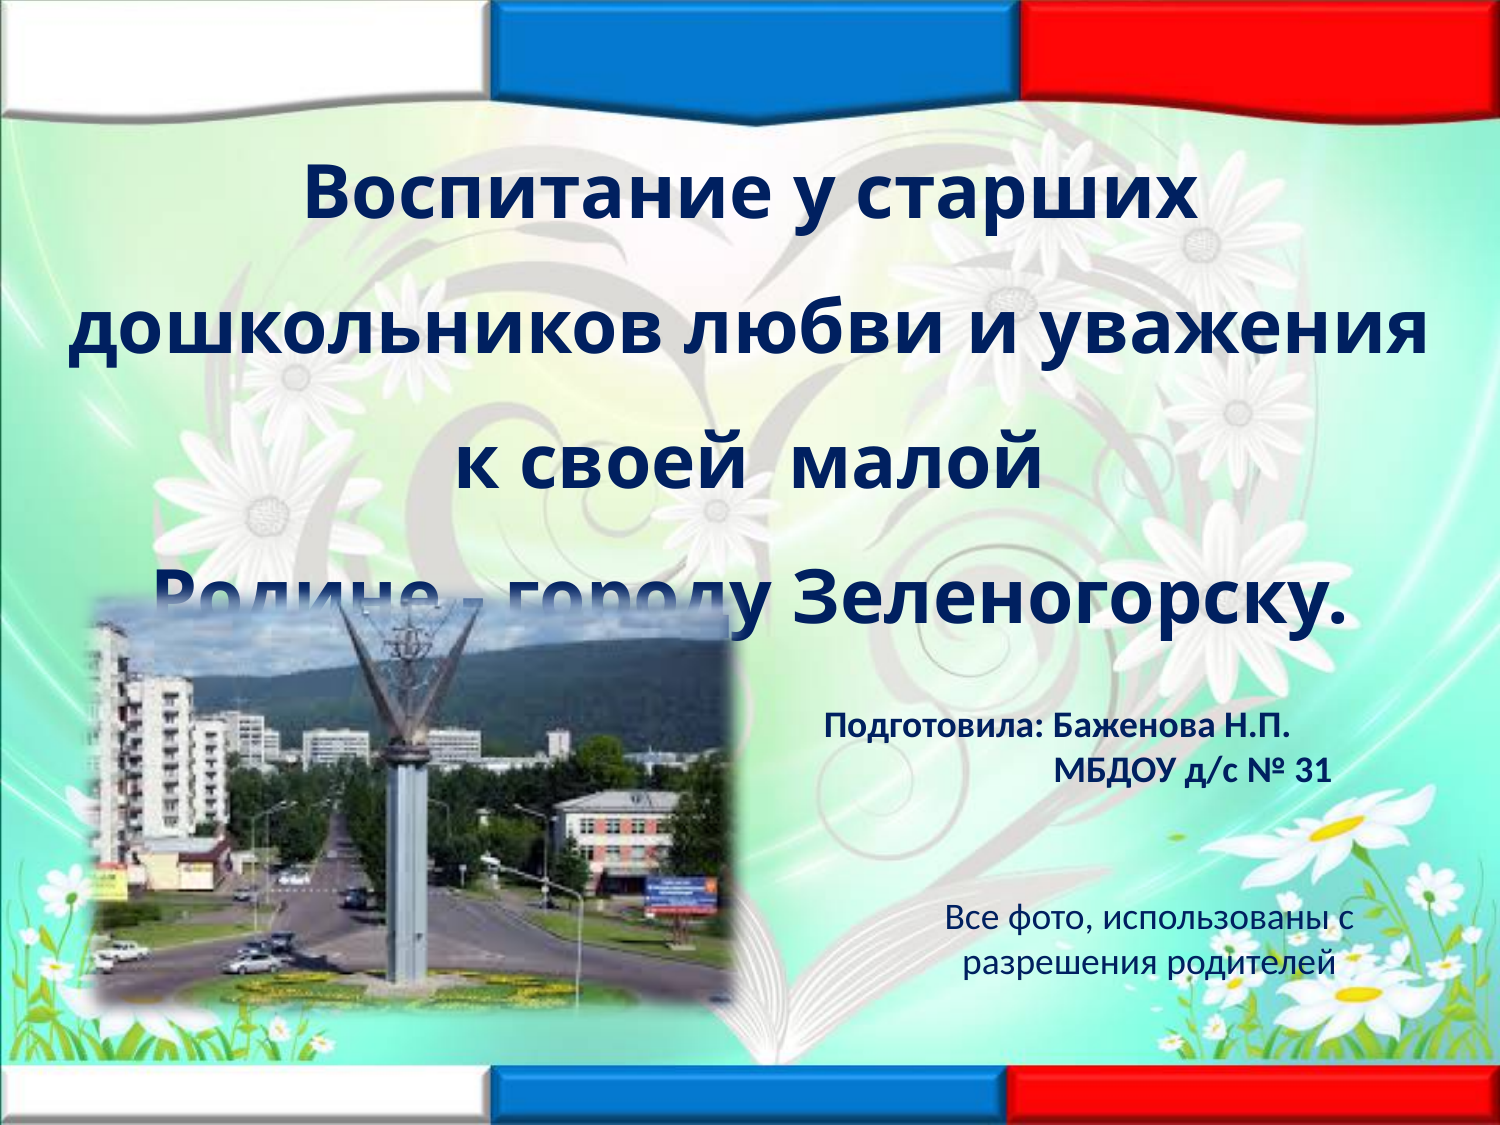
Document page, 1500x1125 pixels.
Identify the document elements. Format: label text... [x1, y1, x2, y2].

text_box Воспитание у старших дошкольников любви и уважения к своей малой Родине - городу Зеленогорску. [41, 91, 1459, 647]
text_box Все фото, использованы с разрешения родителей [838, 884, 1461, 990]
picture [0, 0, 1500, 1125]
text_box Подготовила: Баженова Н.П. МБДОУ д/с № 31 [809, 692, 1400, 798]
